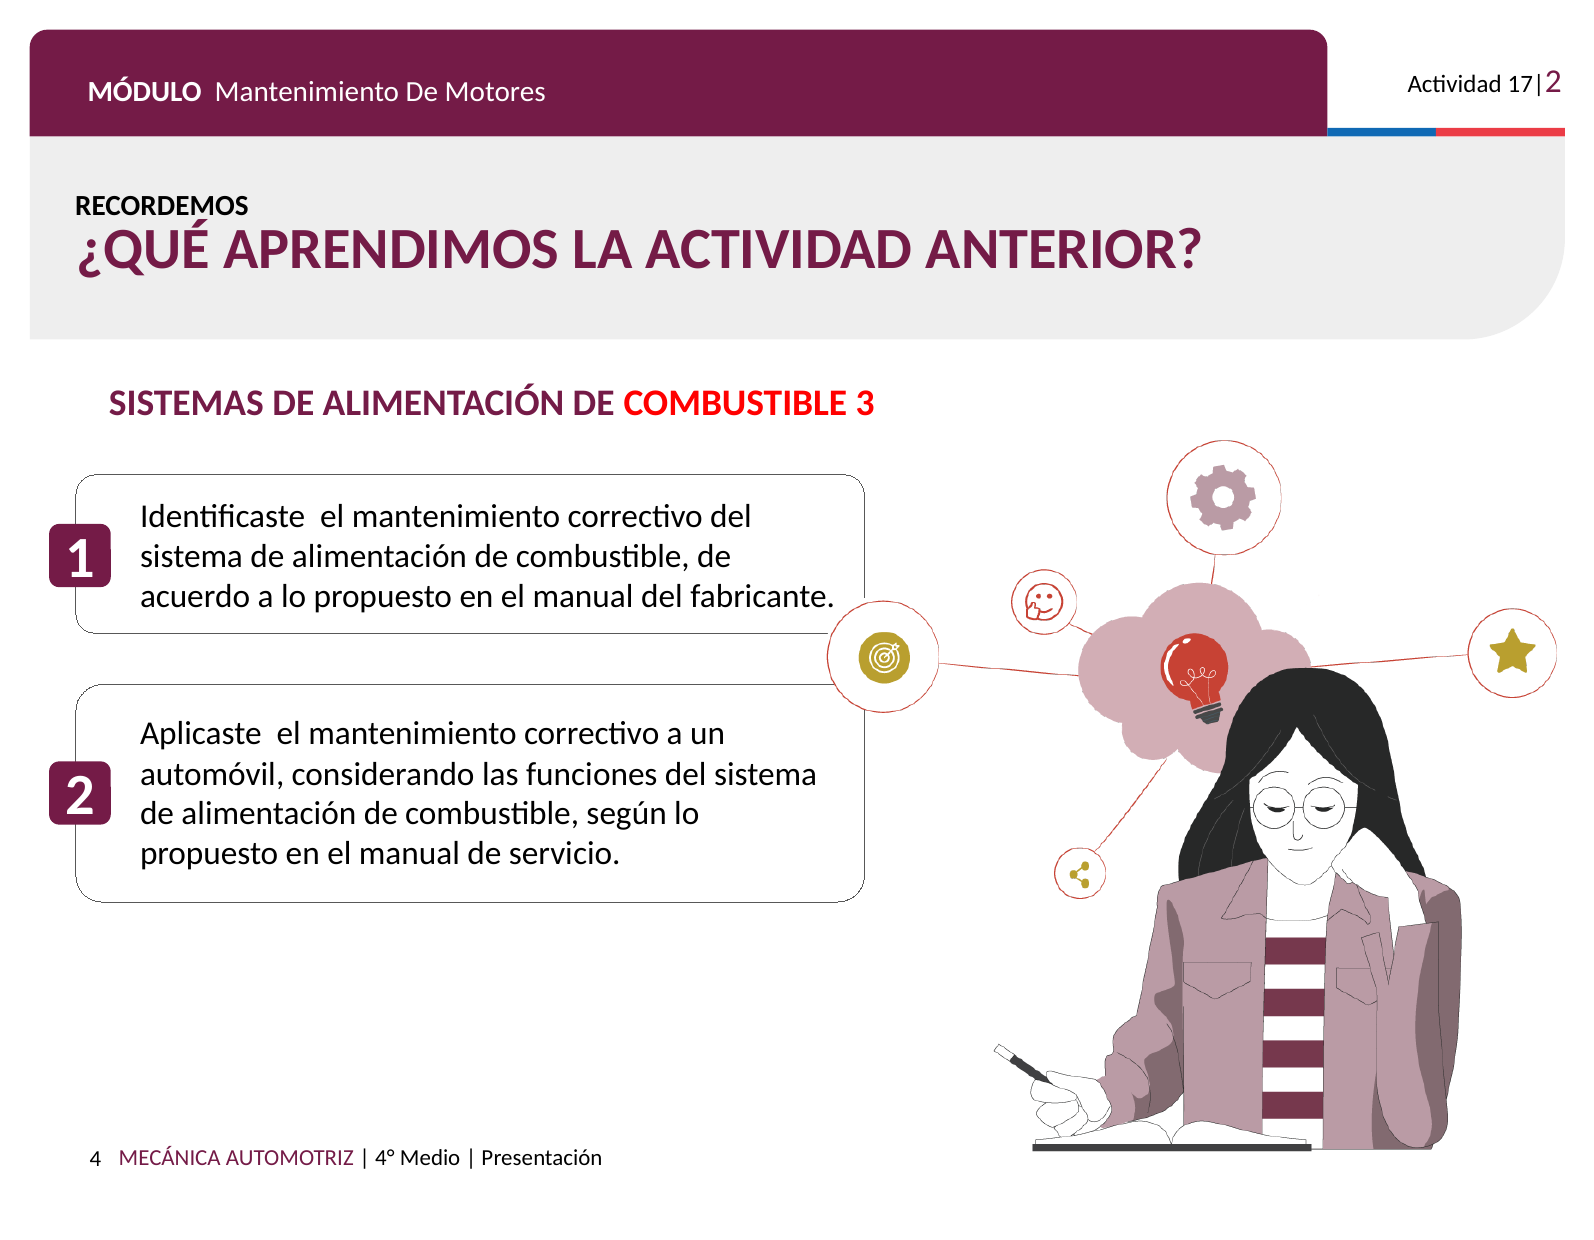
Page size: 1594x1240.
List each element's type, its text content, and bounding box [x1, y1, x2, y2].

text_box ¿QUÉ APRENDIMOS LA ACTIVIDAD ANTERIOR? [61, 208, 1530, 295]
picture [794, 409, 1593, 1167]
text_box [48, 474, 794, 634]
slide_number 4 [72, 1128, 117, 1182]
text_box RECORDEMOS [60, 171, 832, 237]
text_box SISTEMAS DE ALIMENTACIÓN DE COMBUSTIBLE 3 [93, 368, 1043, 439]
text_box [48, 684, 794, 903]
